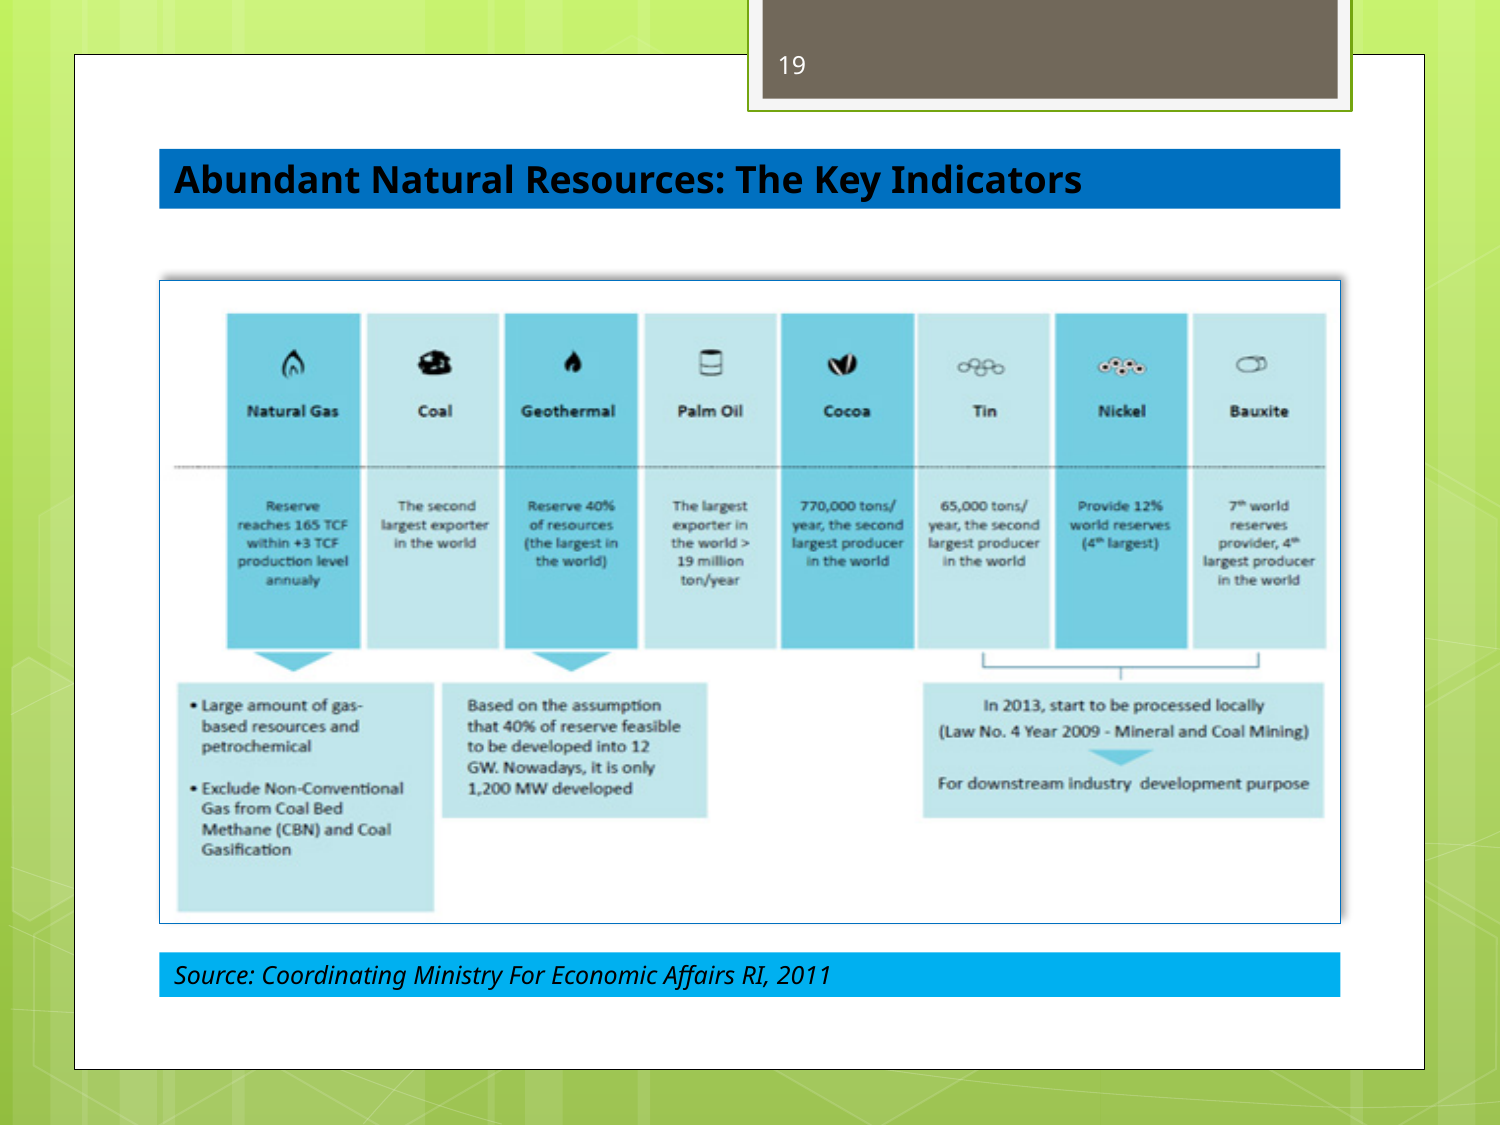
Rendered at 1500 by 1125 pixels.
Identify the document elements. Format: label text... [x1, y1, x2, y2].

picture [159, 280, 1341, 924]
text_box Source: Coordinating Ministry For Economic Affairs RI, 2011 [159, 952, 1341, 997]
text_box Abundant Natural Resources: The Key Indicators [159, 148, 1341, 209]
slide_number 19 [762, 36, 982, 97]
